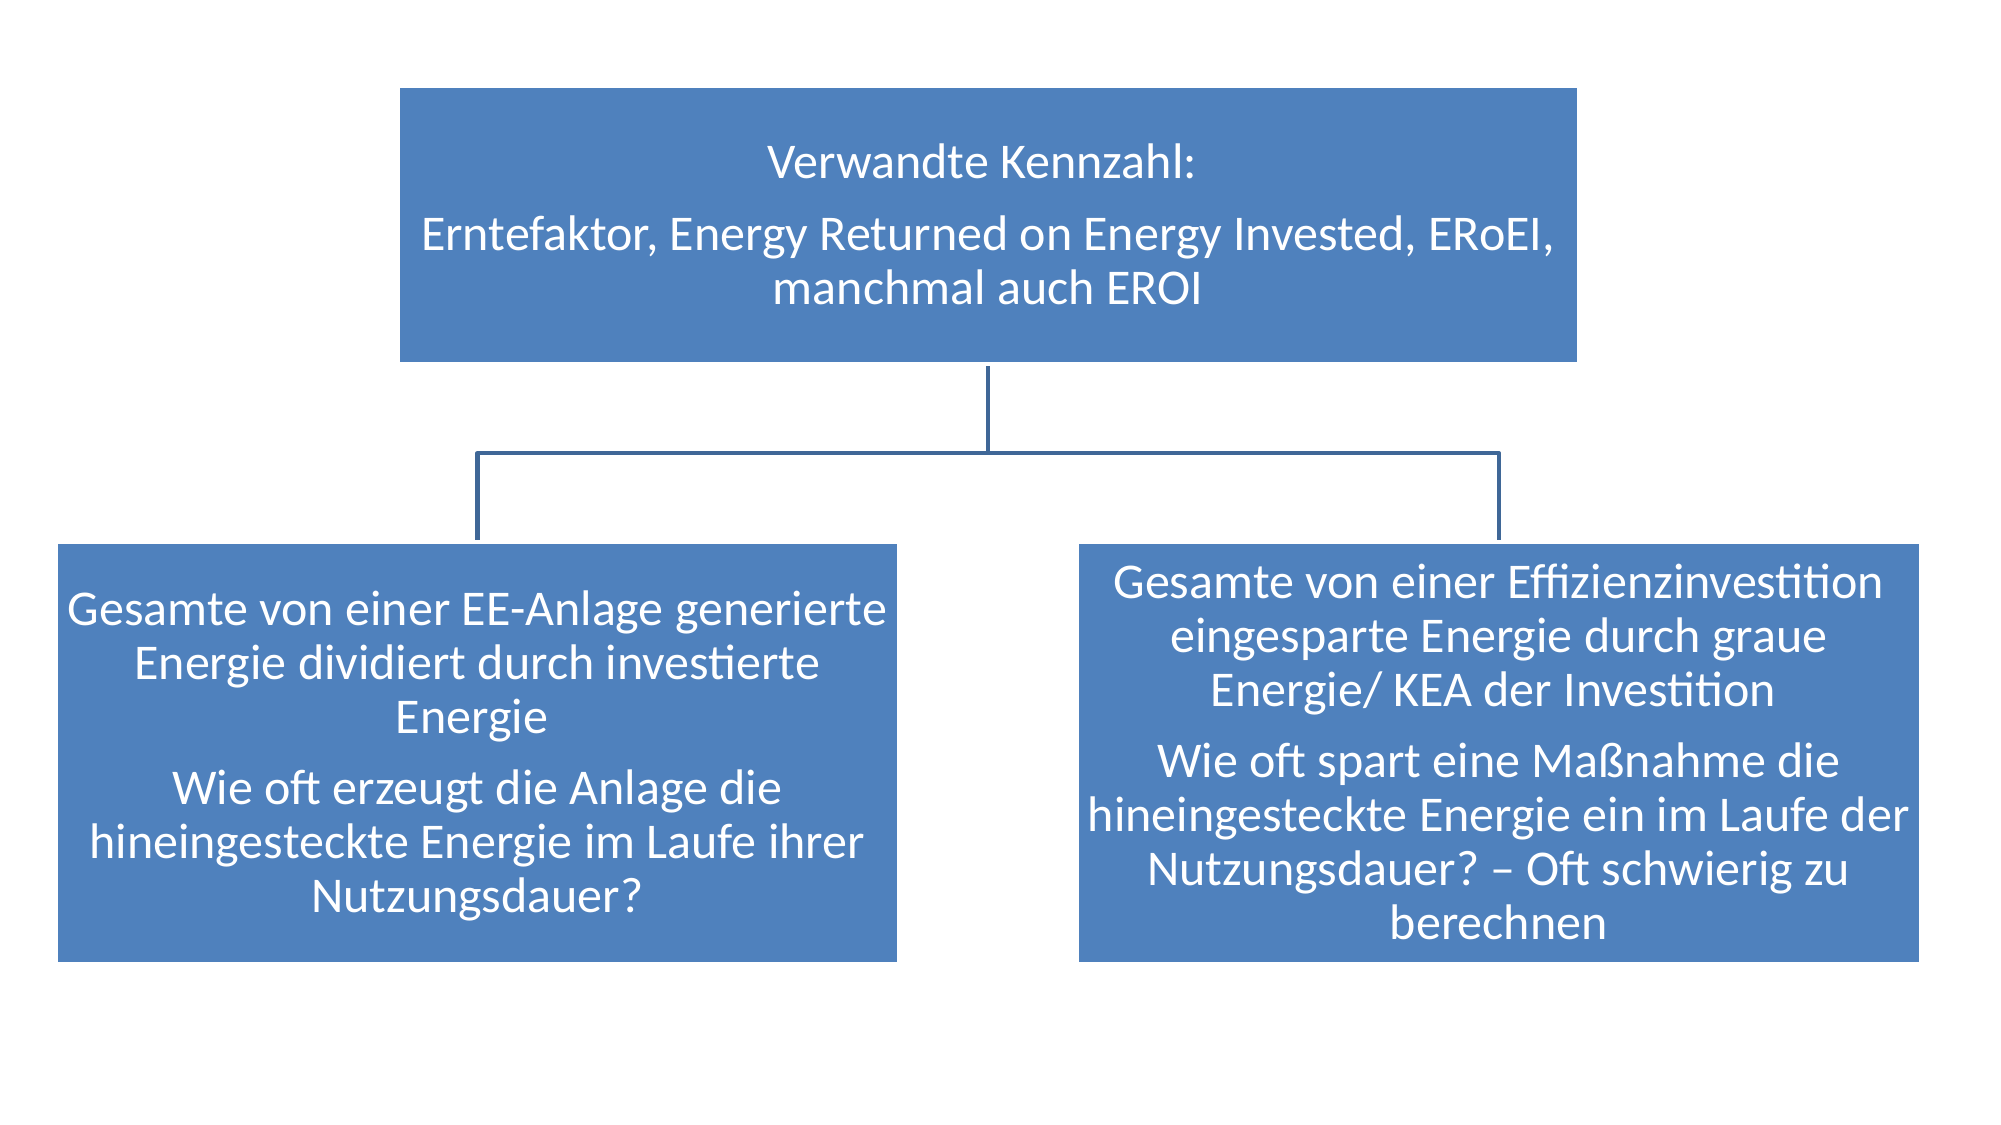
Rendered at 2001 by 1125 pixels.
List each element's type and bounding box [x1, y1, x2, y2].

text_box [54, 42, 1922, 1008]
